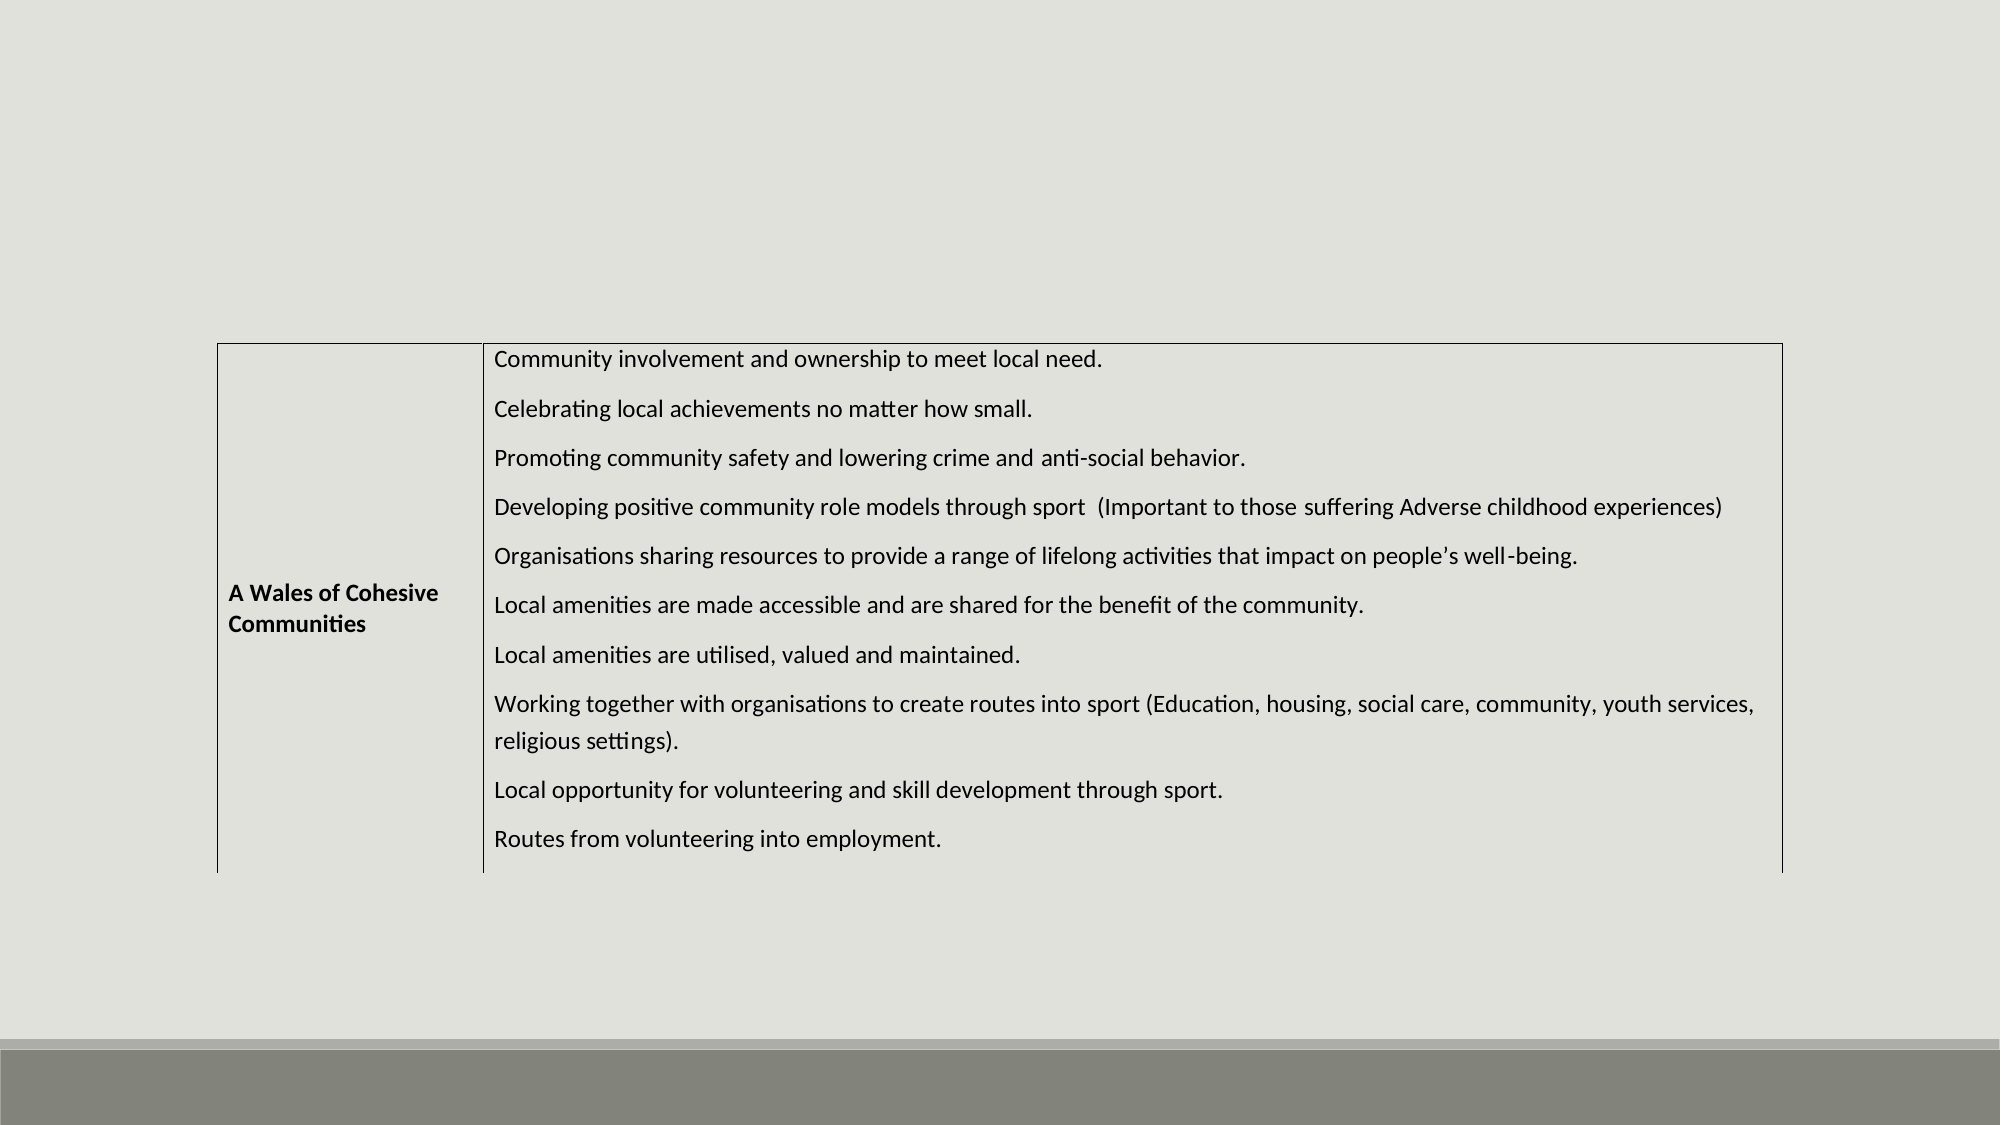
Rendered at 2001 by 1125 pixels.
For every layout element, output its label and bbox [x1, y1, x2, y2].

picture [197, 251, 1803, 874]
